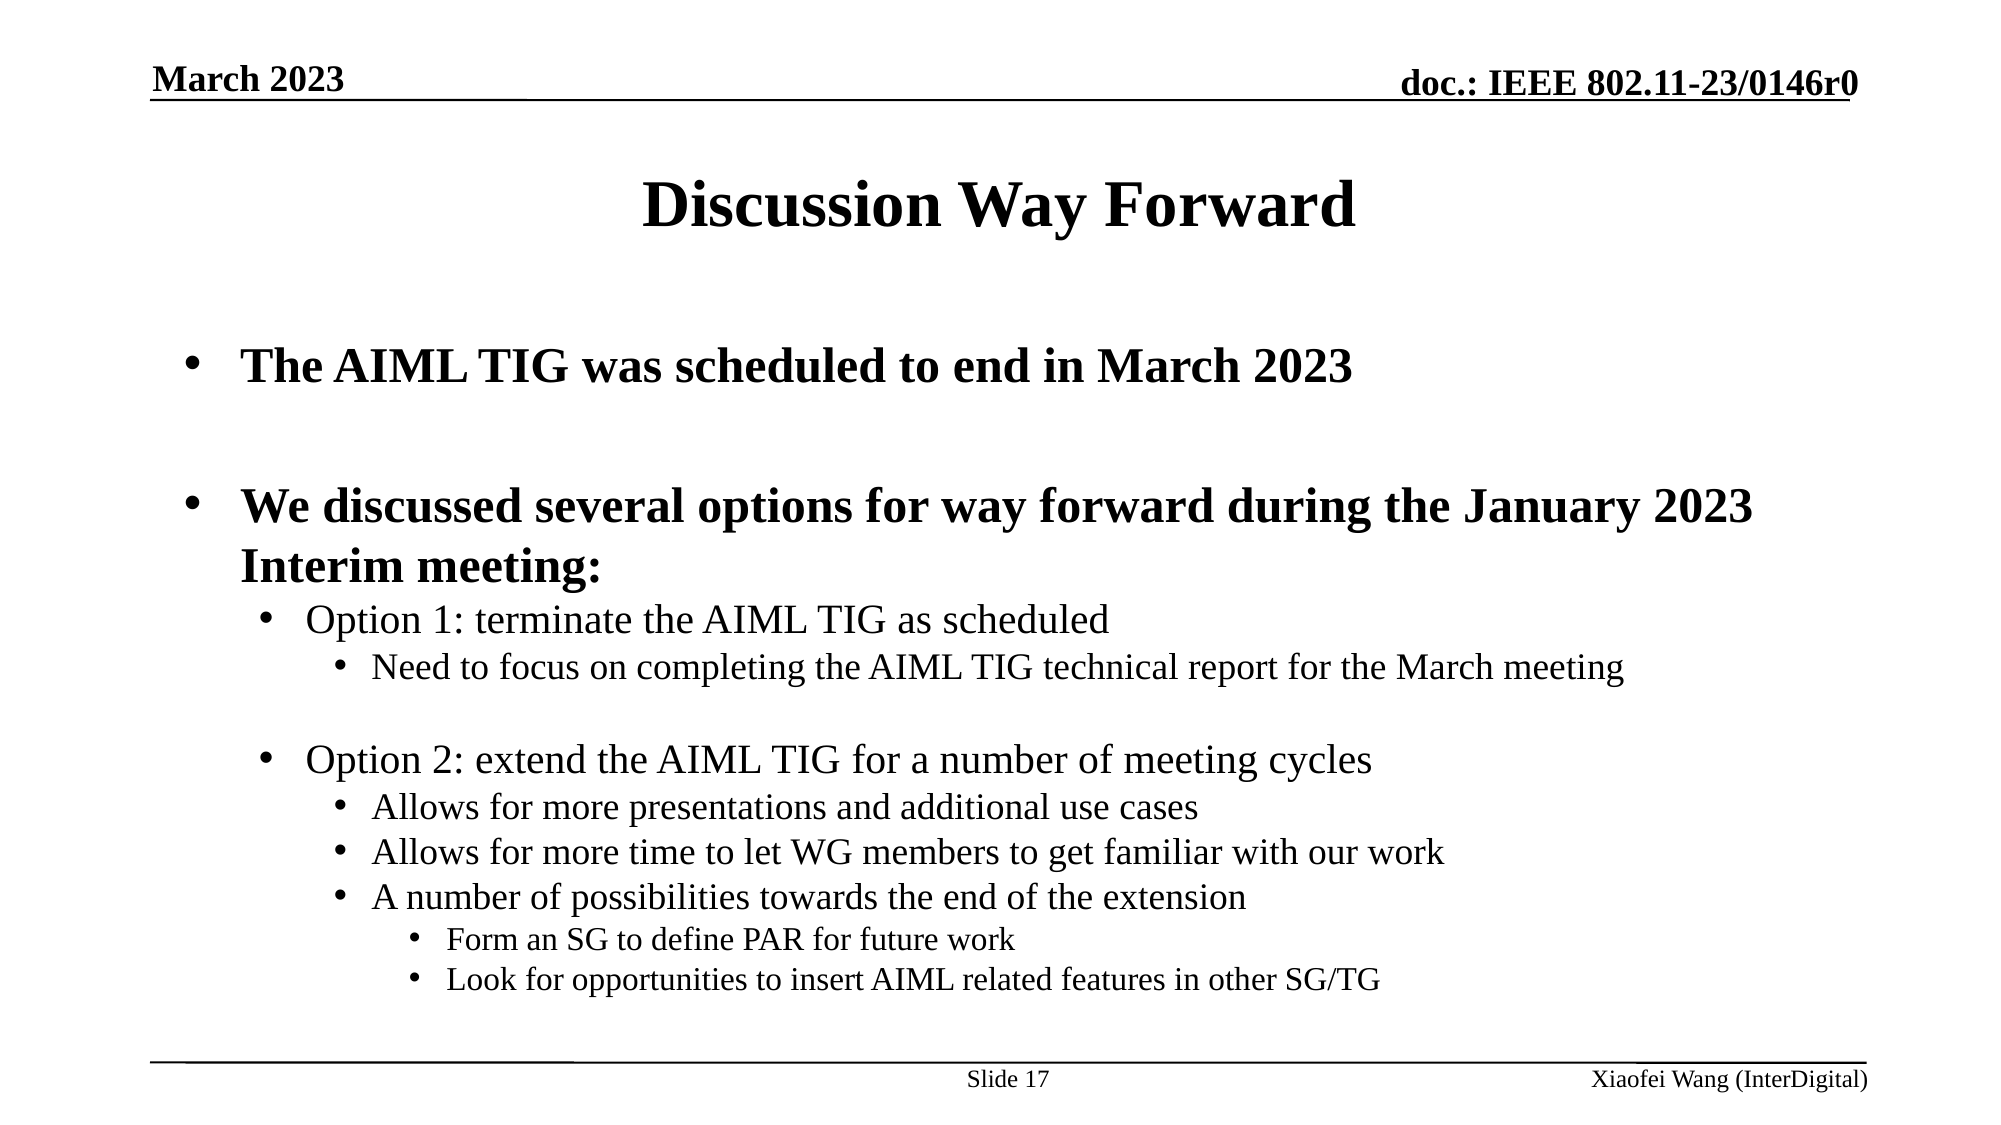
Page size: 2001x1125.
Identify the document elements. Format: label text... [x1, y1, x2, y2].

list The AIML TIG was scheduled to end in March 2023 We discussed several options for way forward during the January 2023 Interim meeting: Option 1: terminate the AIML TIG as scheduled Need to focus on completing the AIML TIG technical report for the March meeting Option 2: extend the AIML TIG for a number of meeting cycles Allows for more presentations and additional use cases Allows for more time to let WG members to get familiar with our work A number of possibilities towards the end of the extension Form an SG to define PAR for future work Look for opportunities to insert AIML related features in other SG/TG [149, 324, 1850, 1000]
slide_number Slide 17 [950, 1061, 1067, 1123]
title Discussion Way Forward [149, 112, 1850, 288]
footer Xiaofei Wang (InterDigital) [1171, 1061, 1869, 1093]
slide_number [152, 54, 563, 100]
